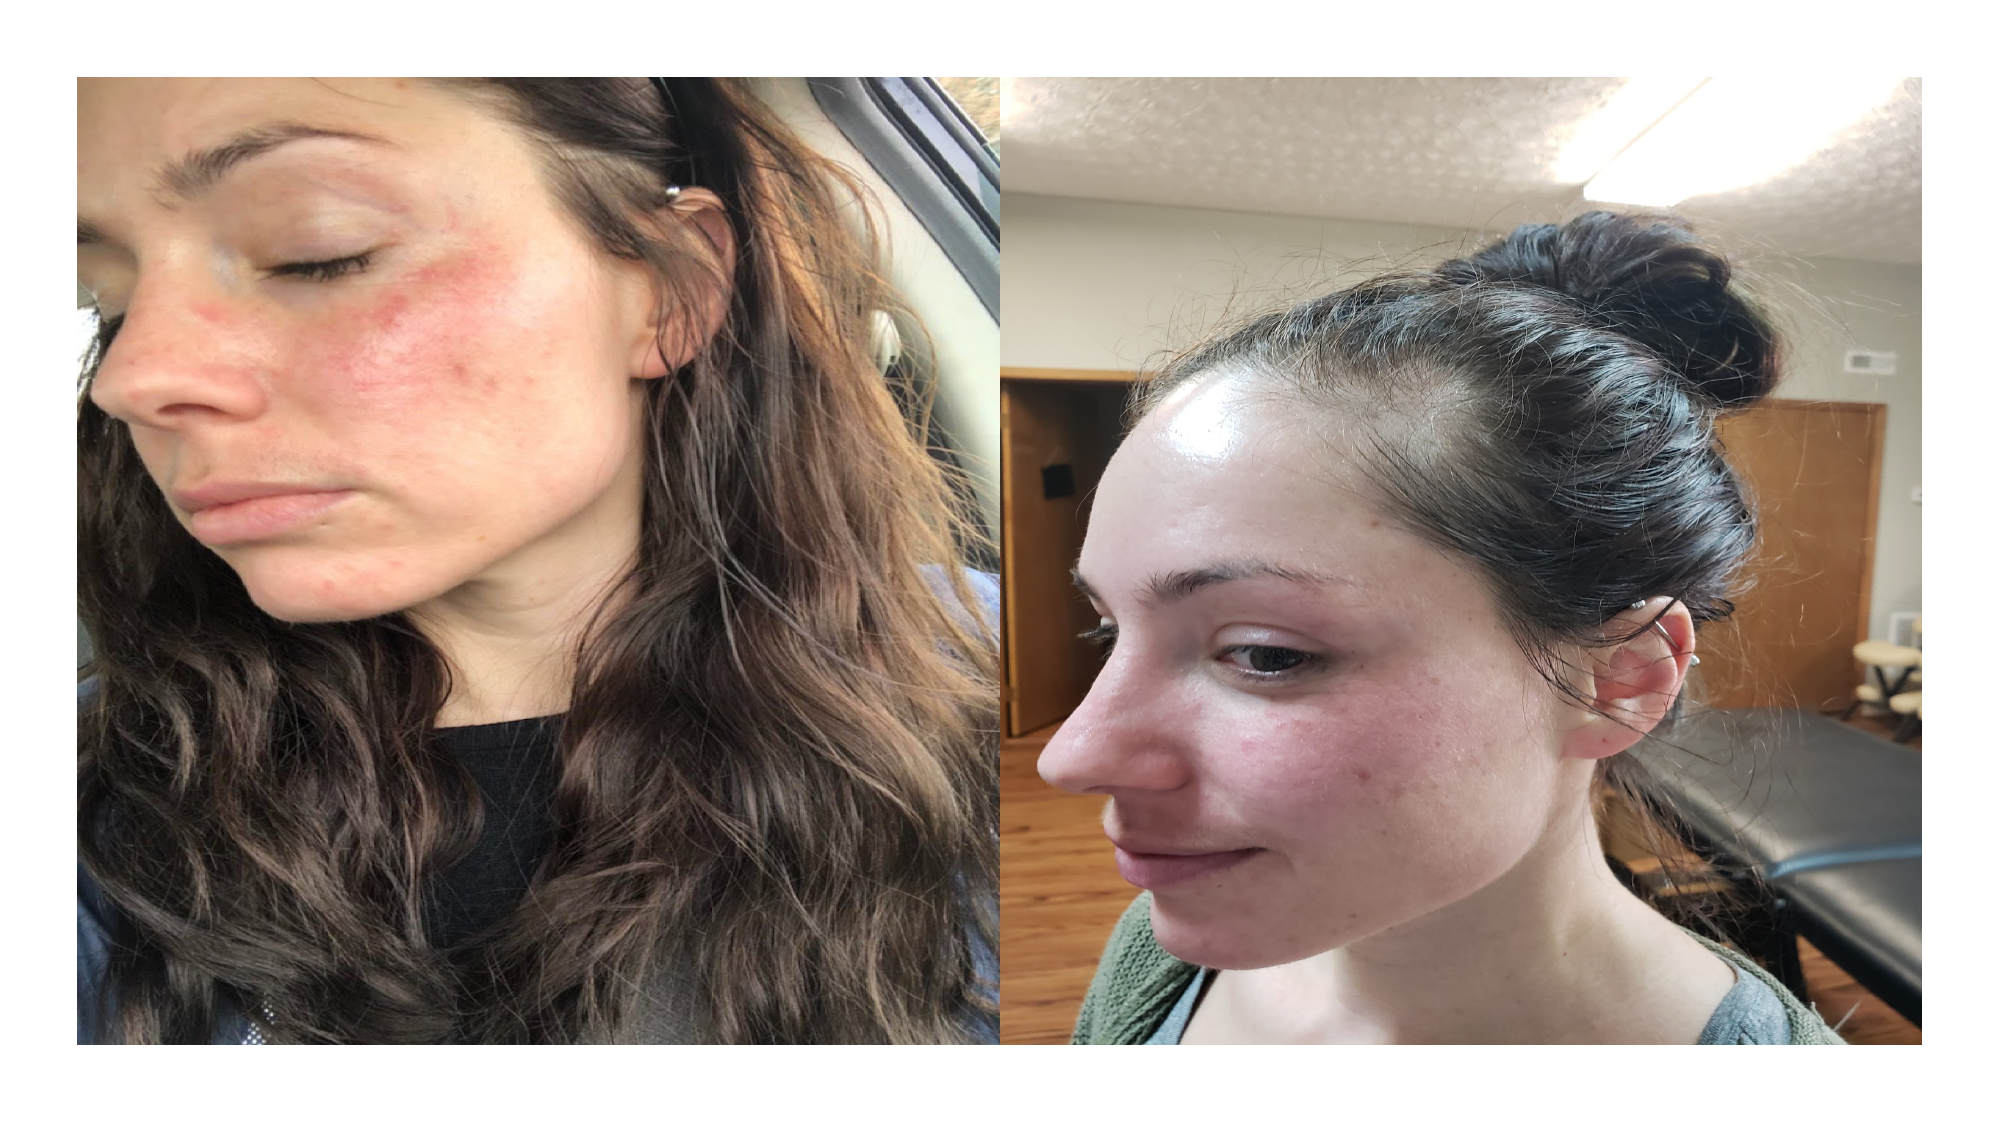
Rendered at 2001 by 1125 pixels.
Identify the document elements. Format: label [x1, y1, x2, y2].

list [77, 77, 1922, 1045]
